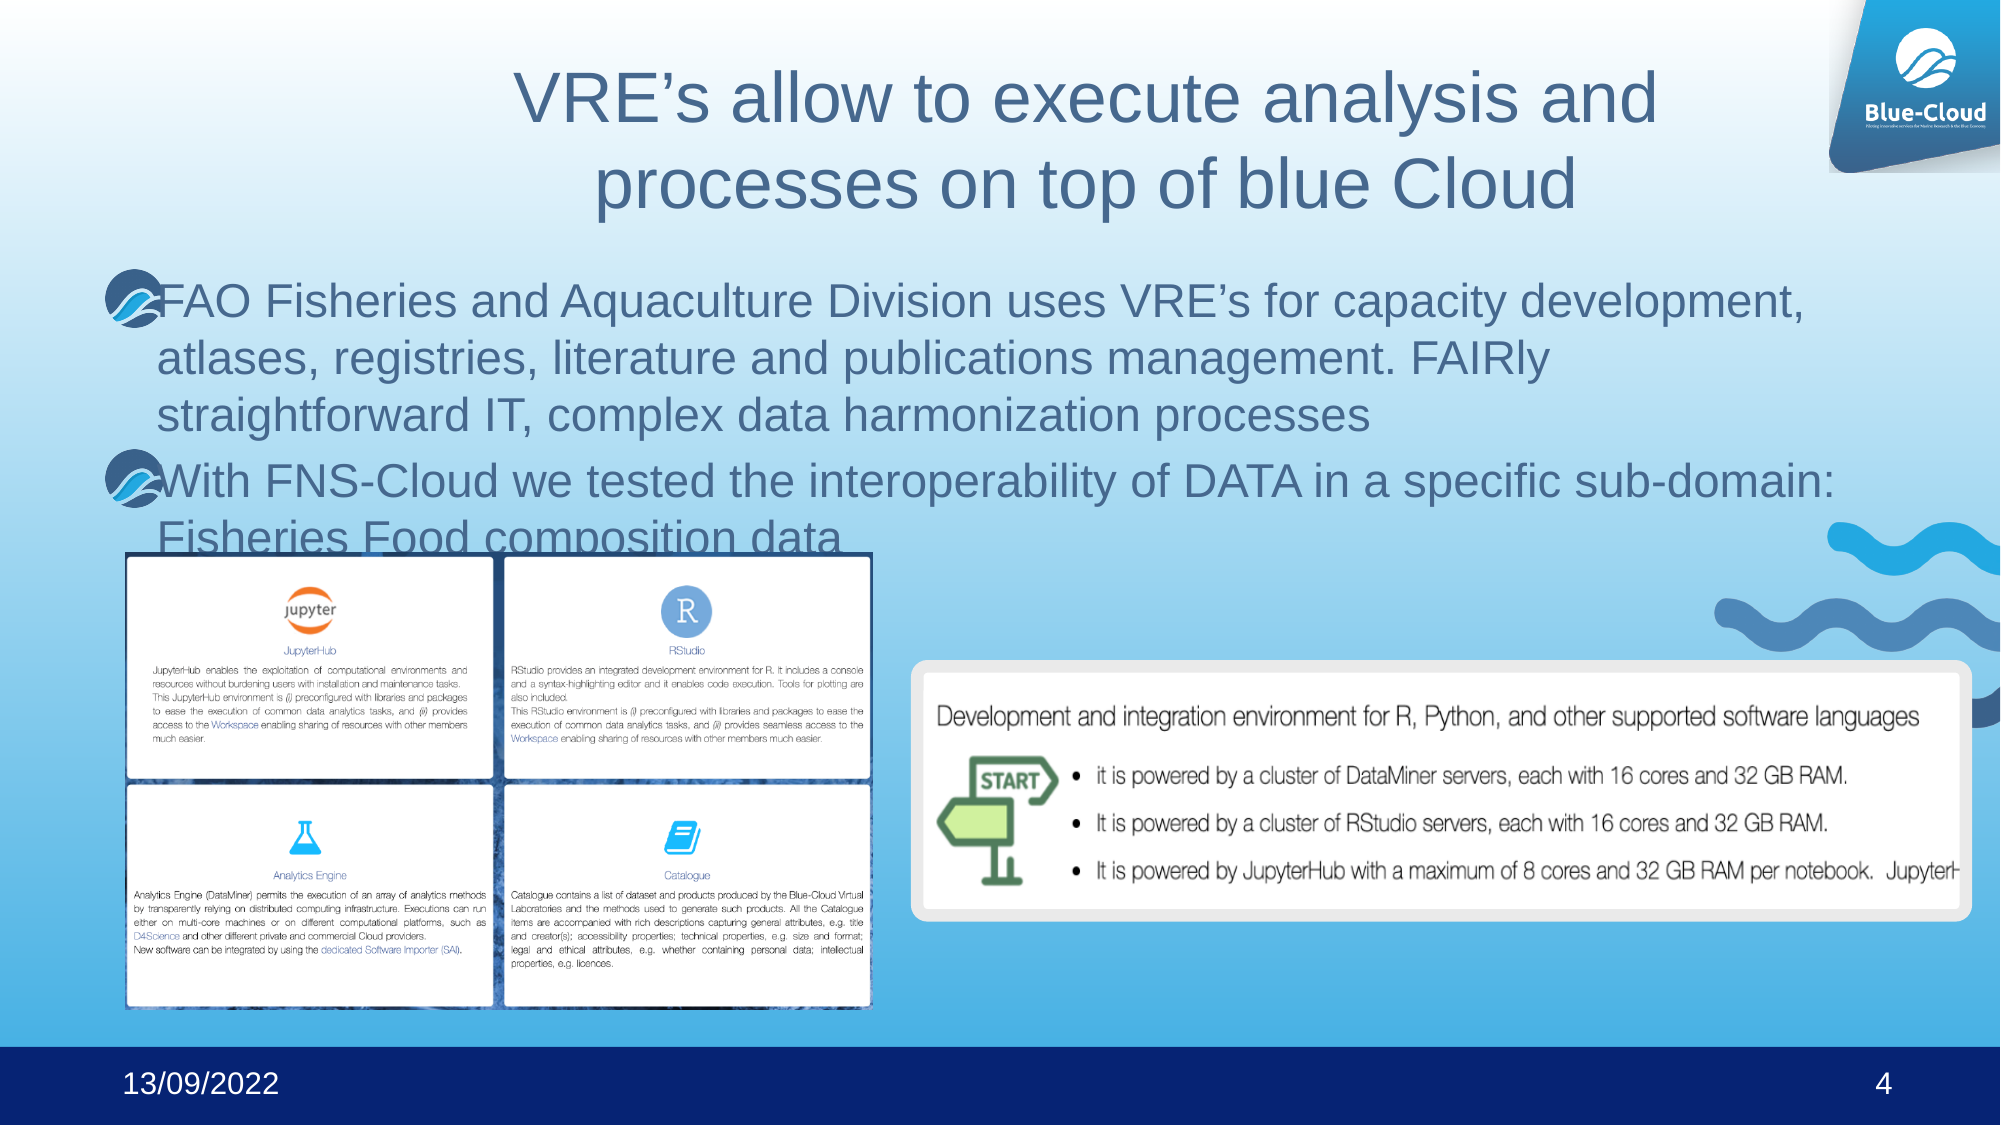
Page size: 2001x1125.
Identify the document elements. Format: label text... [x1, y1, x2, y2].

list FAO Fisheries and Aquaculture Division uses VRE’s for capacity development, atlases, registries, literature and publications management. FAIRly straightforward IT, complex data harmonization processes With FNS-Cloud we tested the interoperability of DATA in a specific sub-domain: Fisheries Food composition data [90, 262, 1875, 575]
slide_number 4 [1791, 1055, 1908, 1116]
title VRE’s allow to execute analysis and processes on top of blue Cloud [344, 42, 1830, 231]
picture [1829, 0, 2001, 173]
picture [105, 449, 164, 508]
picture [1674, 447, 2001, 757]
picture [105, 269, 164, 328]
picture [916, 666, 1967, 916]
picture [125, 552, 873, 1010]
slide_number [107, 1055, 339, 1116]
